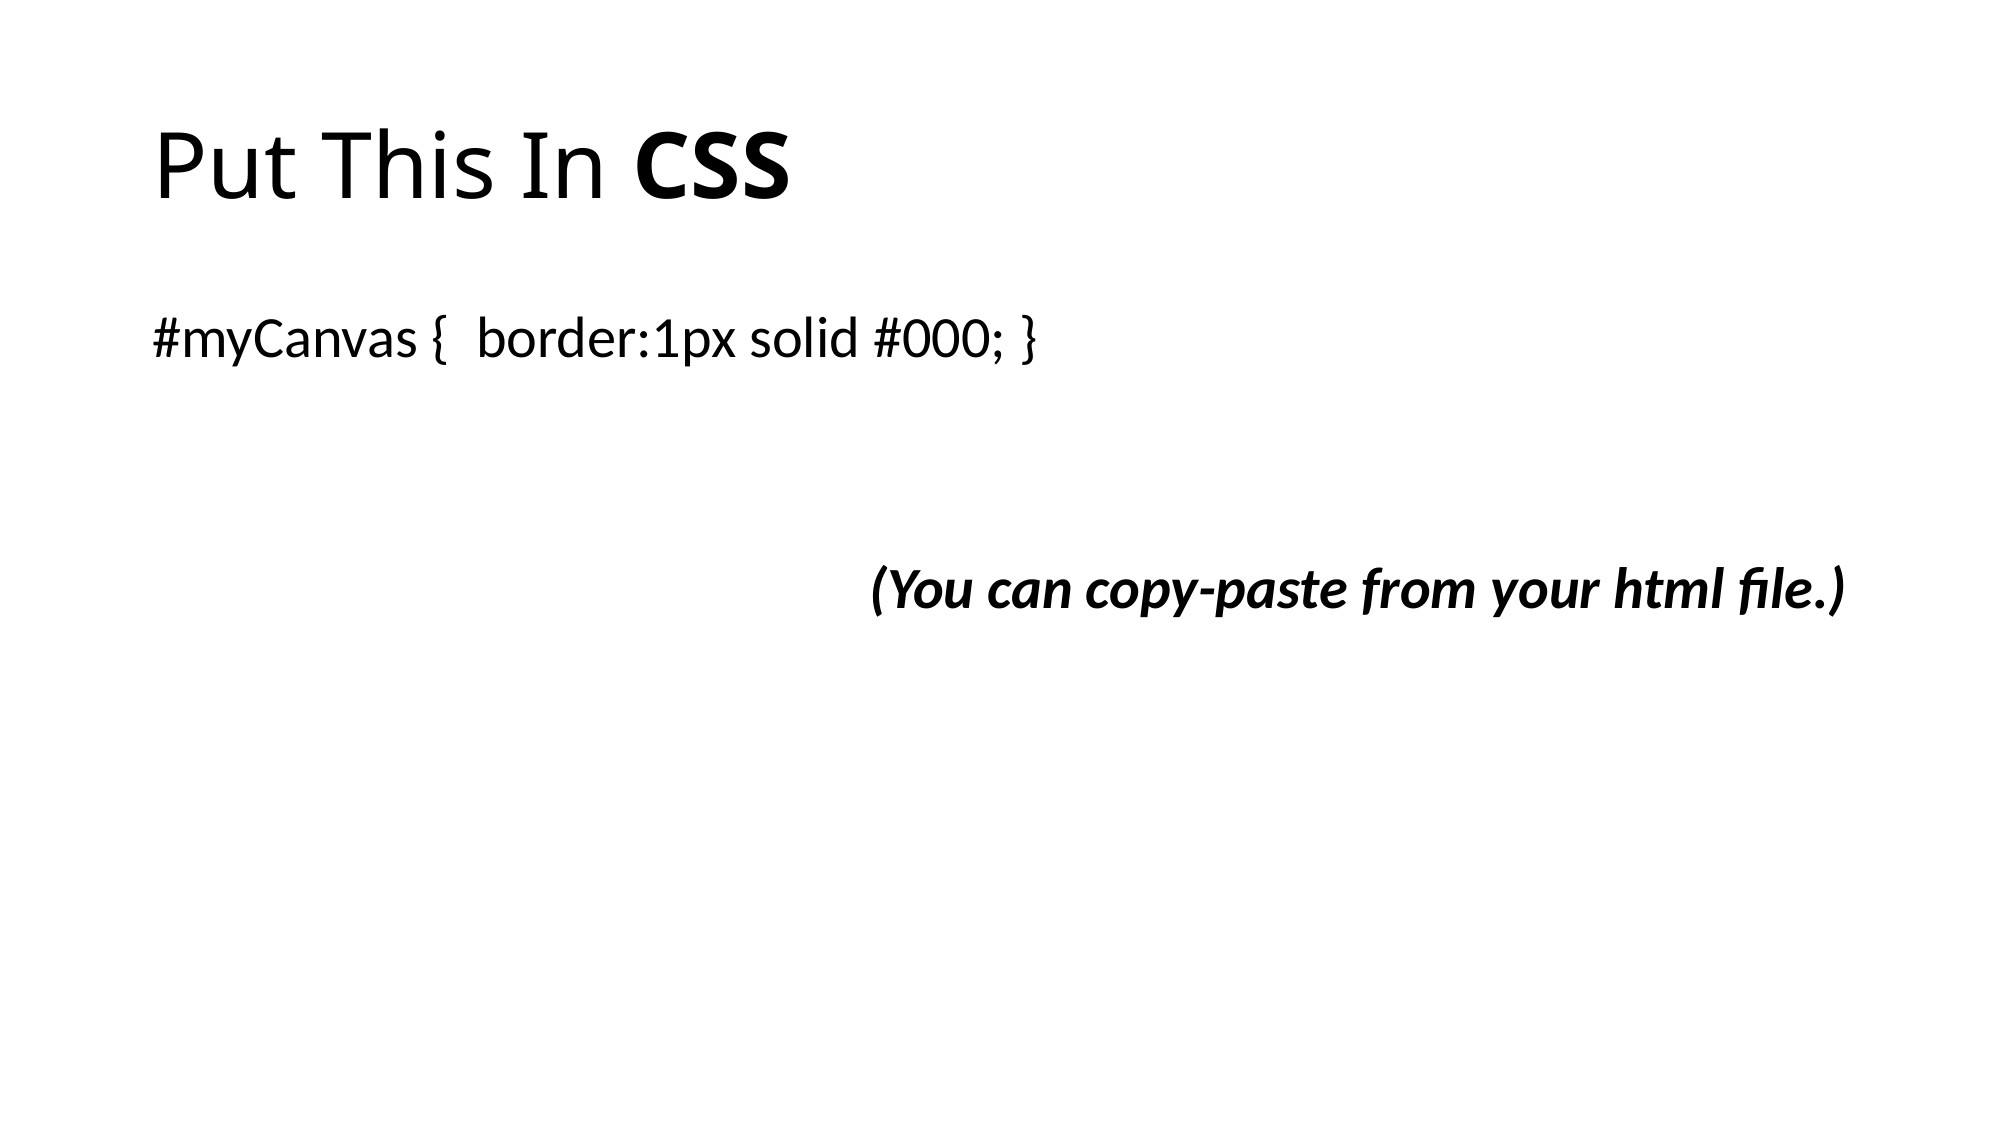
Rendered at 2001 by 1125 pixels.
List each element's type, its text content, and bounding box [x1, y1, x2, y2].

title Put This In CSS [137, 59, 1863, 278]
list #myCanvas { border:1px solid #000; } (You can copy-paste from your html file.) [137, 299, 1863, 1125]
